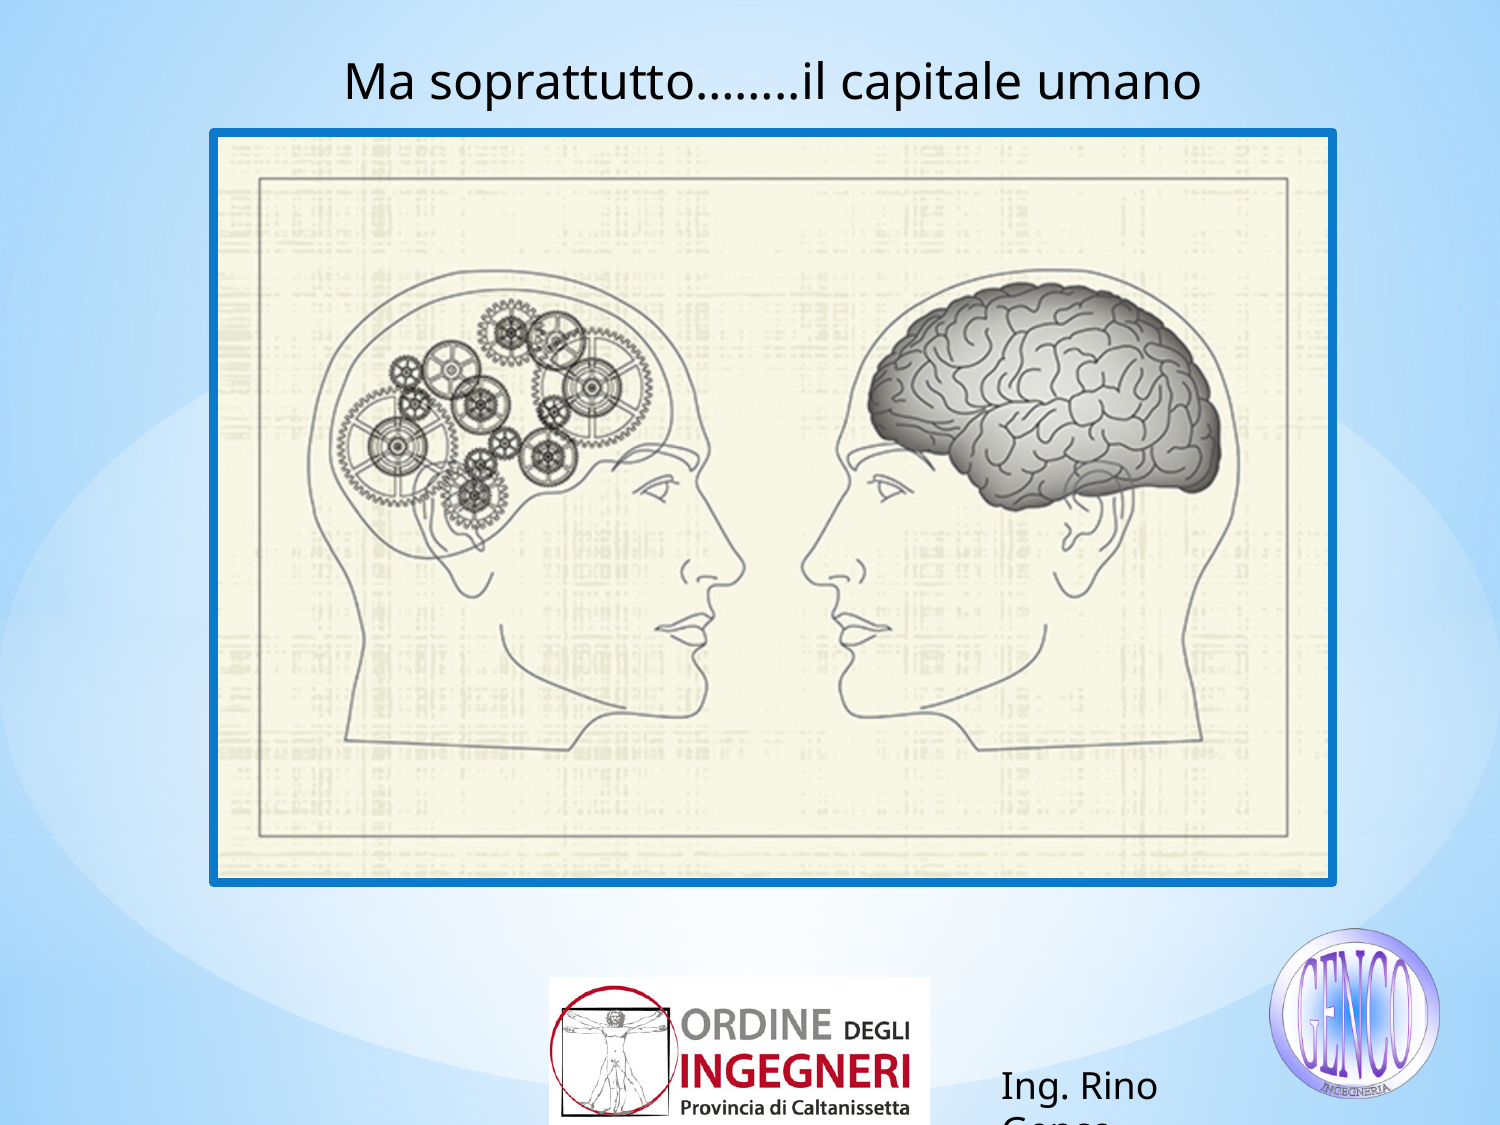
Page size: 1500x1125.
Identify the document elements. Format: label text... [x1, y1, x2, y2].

list [187, 120, 1238, 690]
picture [1269, 928, 1440, 1099]
picture [548, 977, 931, 1125]
picture [218, 136, 1329, 878]
text_box Ing. Rino Genco [986, 1054, 1294, 1125]
text_box Ma soprattutto……..il capitale umano [218, 42, 1329, 118]
